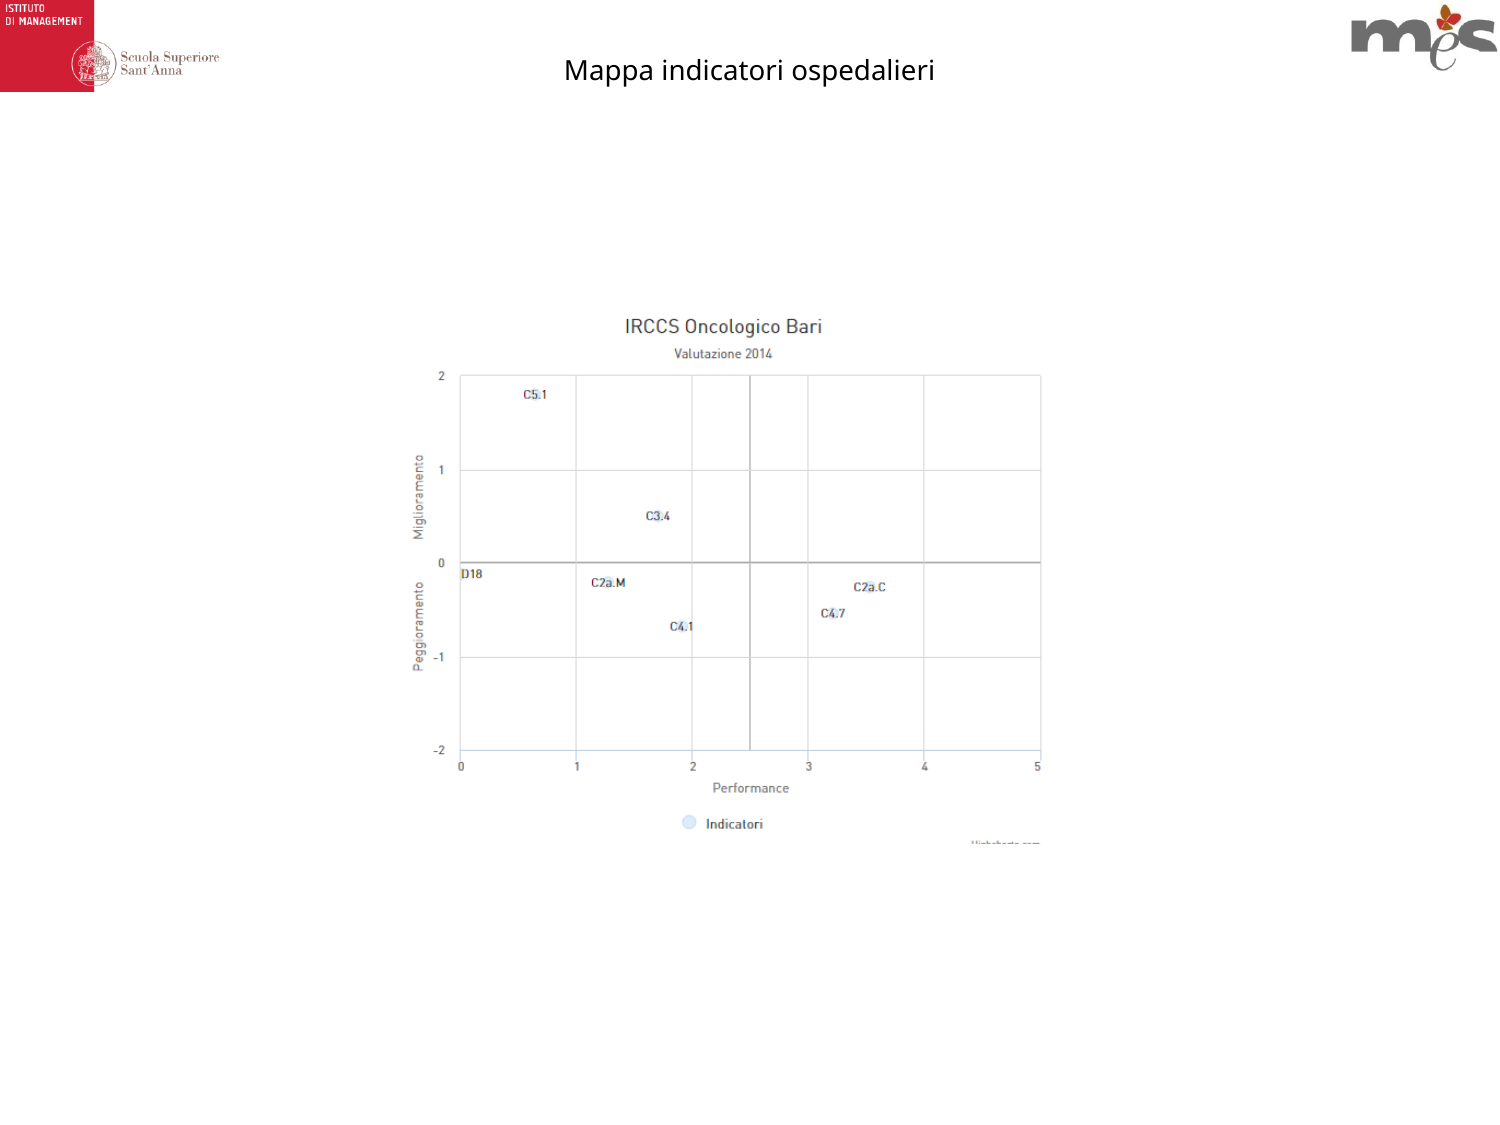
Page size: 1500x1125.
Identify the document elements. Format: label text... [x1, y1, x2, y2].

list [382, 308, 1071, 844]
title Mappa indicatori ospedalieri [514, 41, 986, 102]
picture [0, 0, 219, 92]
picture [1339, 0, 1500, 77]
